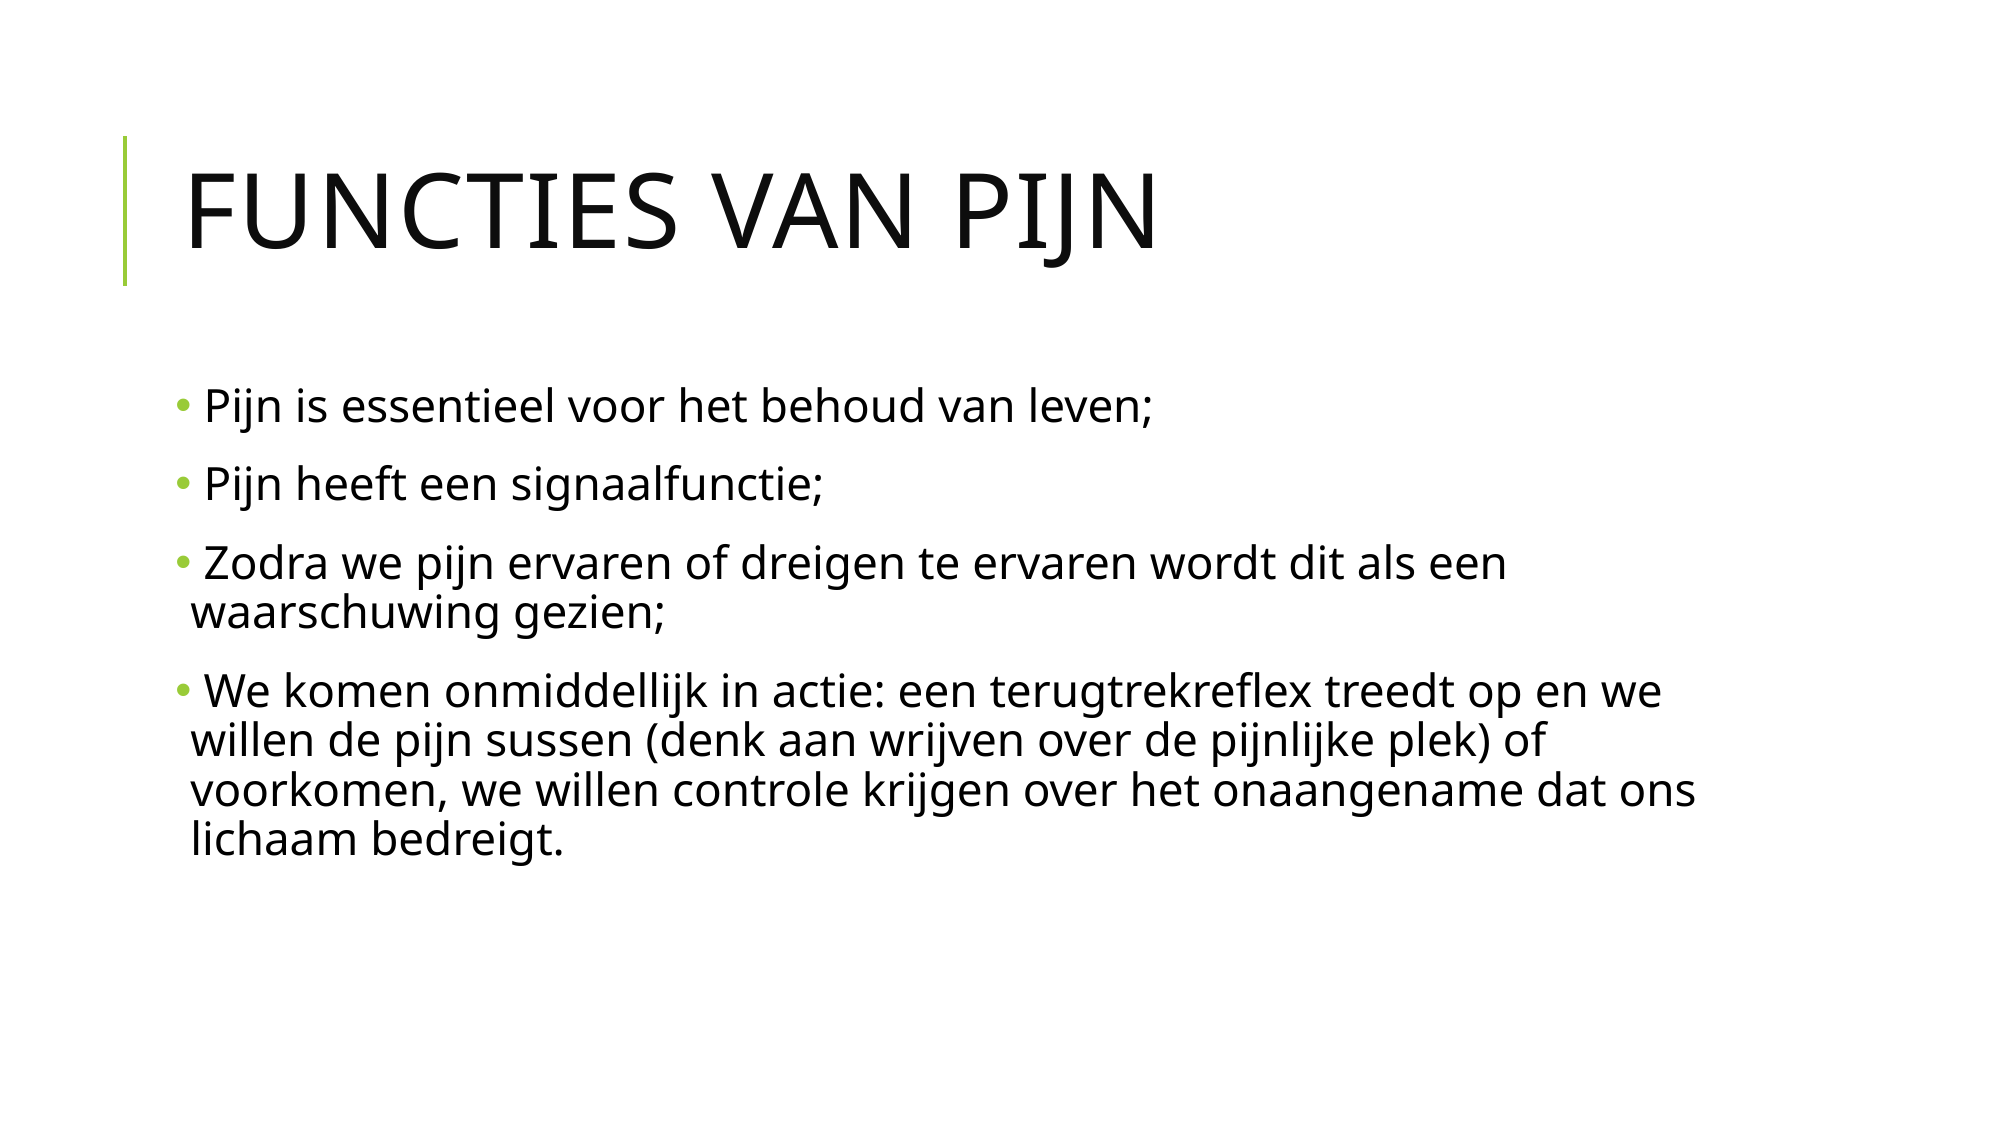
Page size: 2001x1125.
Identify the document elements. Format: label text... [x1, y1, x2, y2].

title Functies van pijn [168, 96, 1763, 342]
list Pijn is essentieel voor het behoud van leven; Pijn heeft een signaalfunctie; Zodra we pijn ervaren of dreigen te ervaren wordt dit als een waarschuwing gezien; We komen onmiddellijk in actie: een terugtrekreflex treedt op en we willen de pijn sussen (denk aan wrijven over de pijnlijke plek) of voorkomen, we willen controle krijgen over het onaangename dat ons lichaam bedreigt. [168, 375, 1763, 1035]
